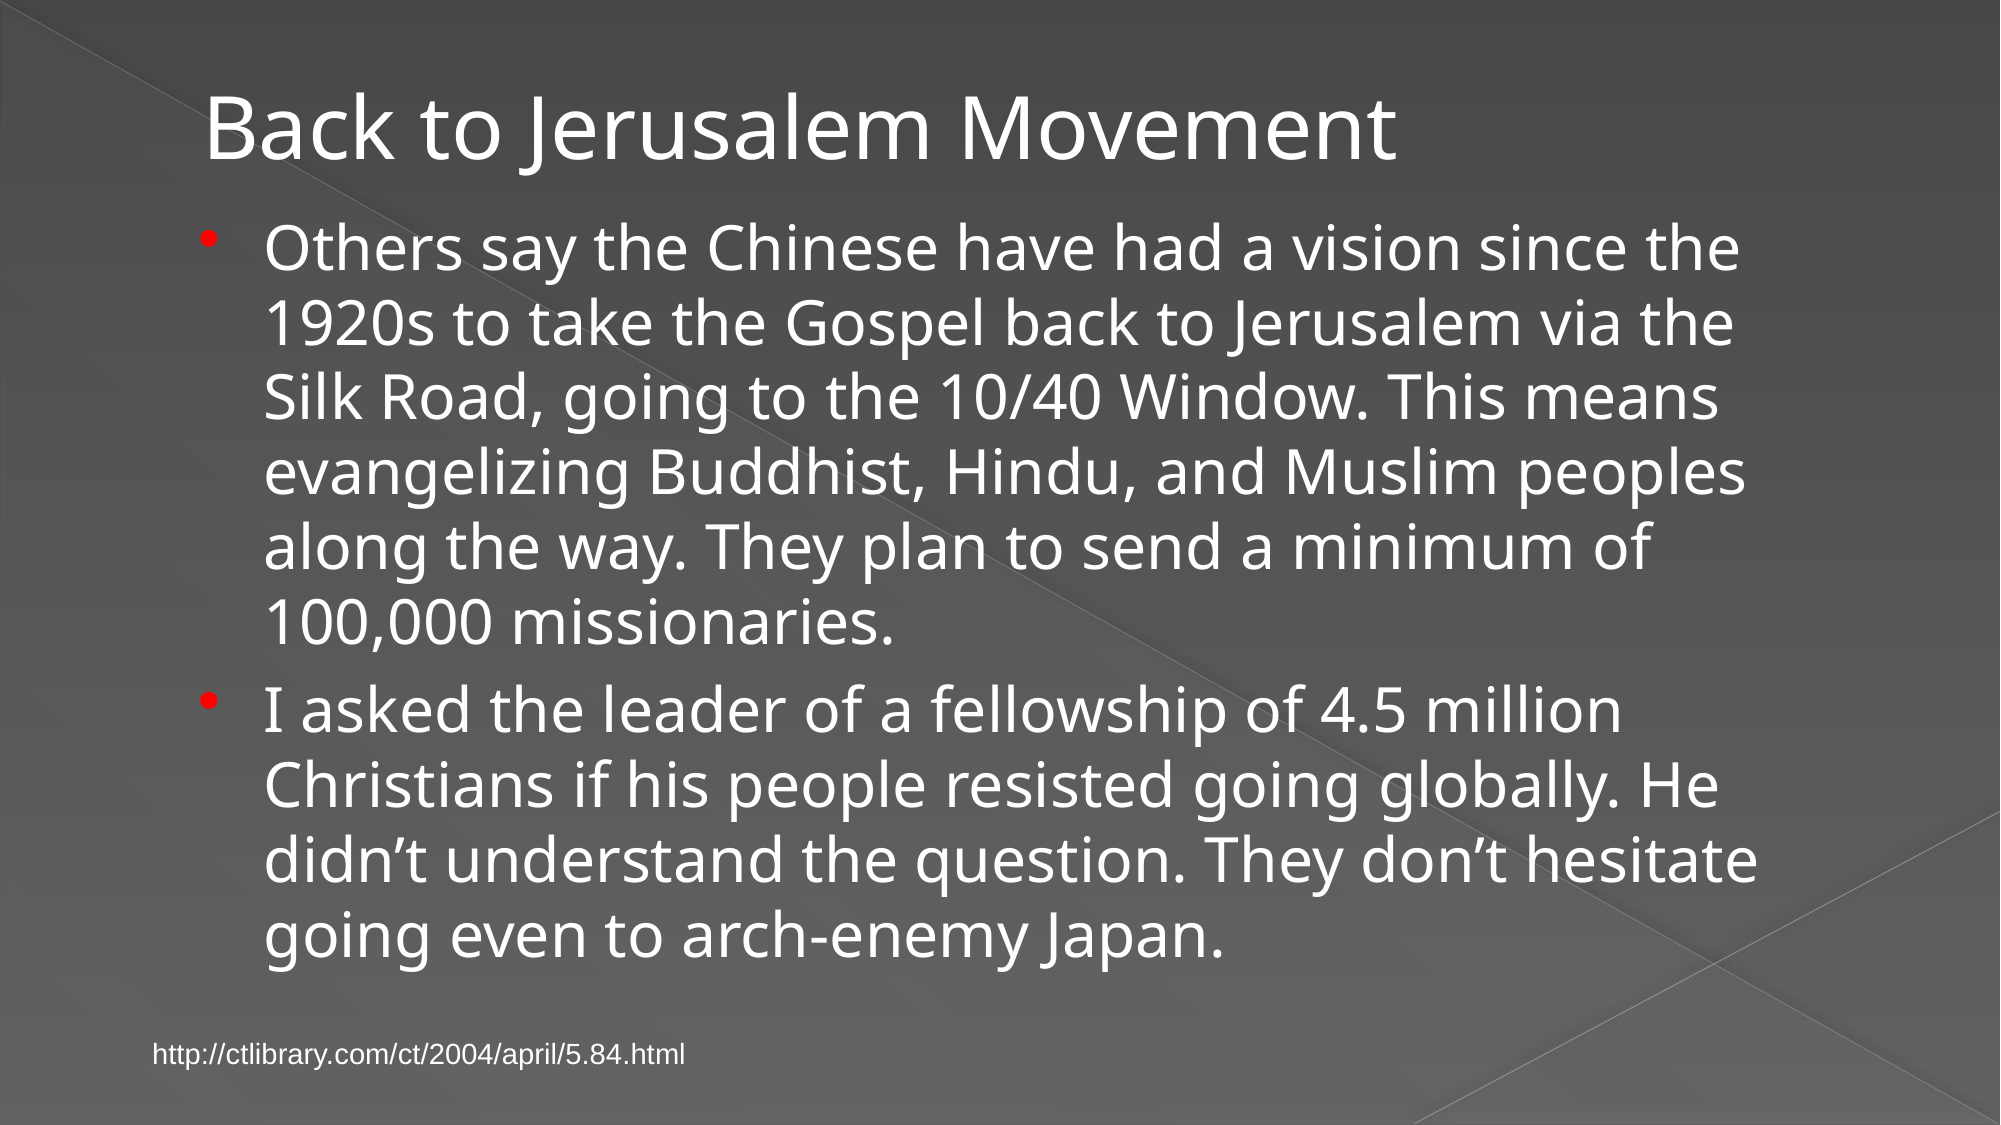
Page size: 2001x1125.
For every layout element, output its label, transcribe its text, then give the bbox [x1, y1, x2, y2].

list Others say the Chinese have had a vision since the 1920s to take the Gospel back to Jerusalem via the Silk Road, going to the 10/40 Window. This means evangelizing Buddhist, Hindu, and Muslim peoples along the way. They plan to send a minimum of 100,000 missionaries. I asked the leader of a fellowship of 4.5 million Christians if his people resisted going globally. He didn’t understand the question. They don’t hesitate going even to arch-enemy Japan. [174, 200, 1825, 1059]
text_box Back to Jerusalem Movement [187, 62, 1825, 188]
text_box http://ctlibrary.com/ct/2004/april/5.84.html [137, 1028, 1263, 1078]
